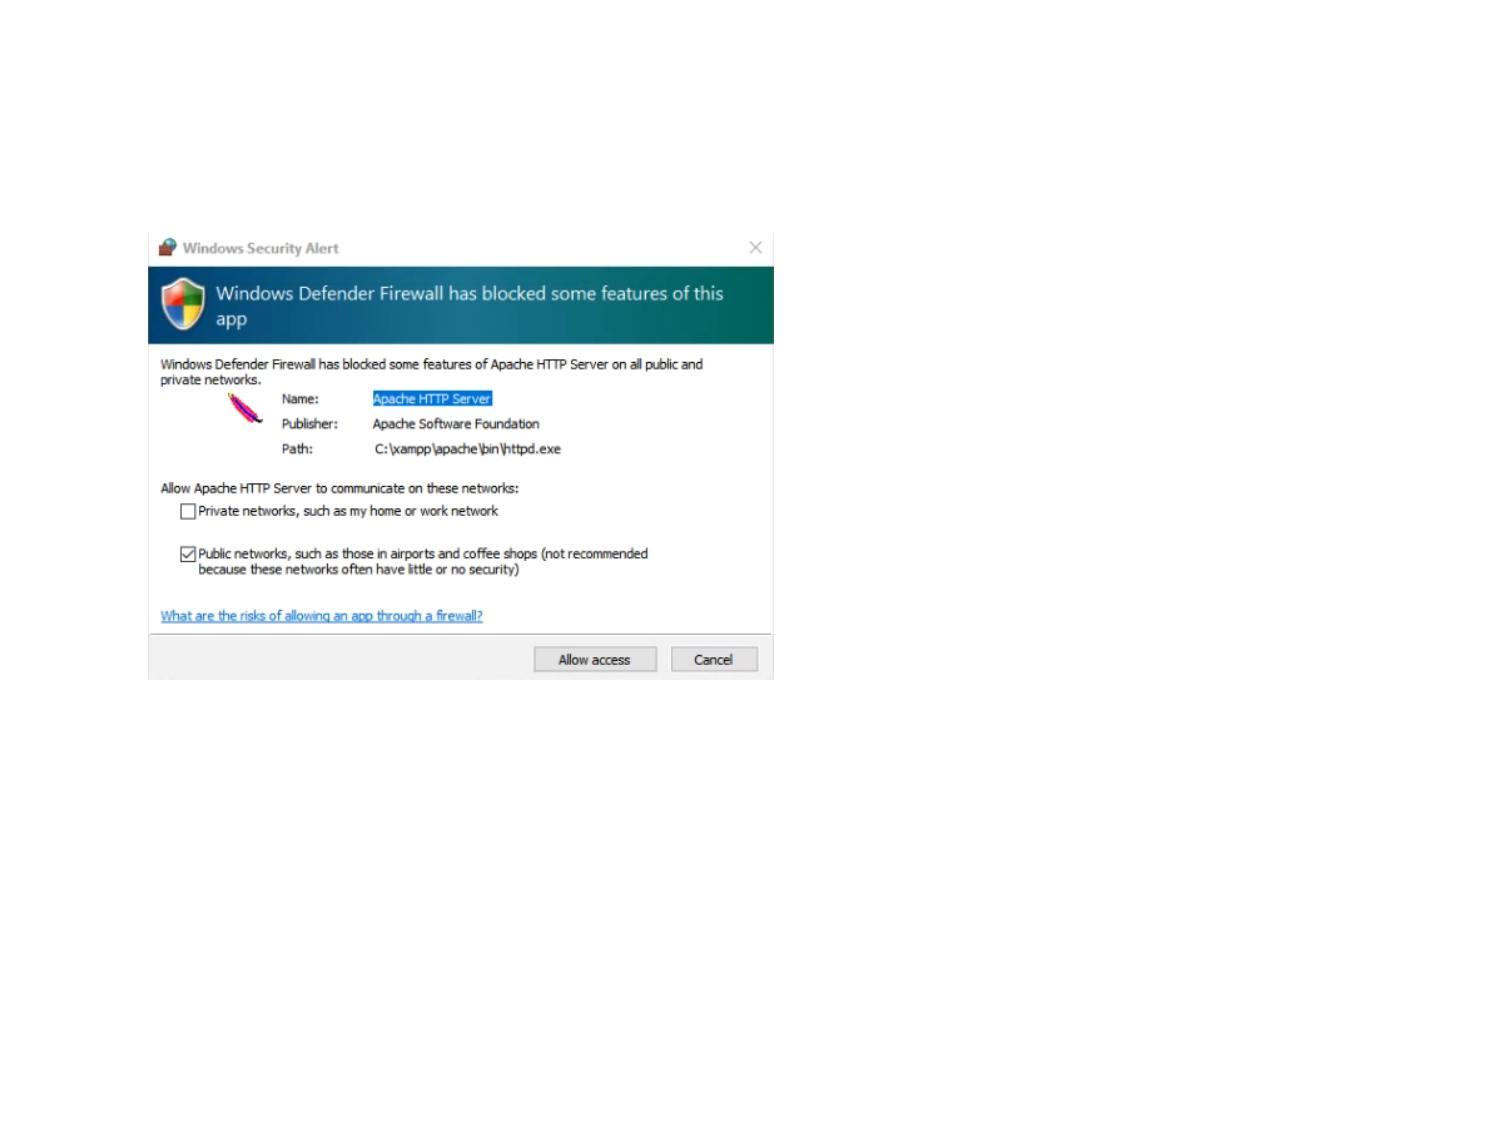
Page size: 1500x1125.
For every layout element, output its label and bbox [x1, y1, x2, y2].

list [148, 233, 774, 681]
